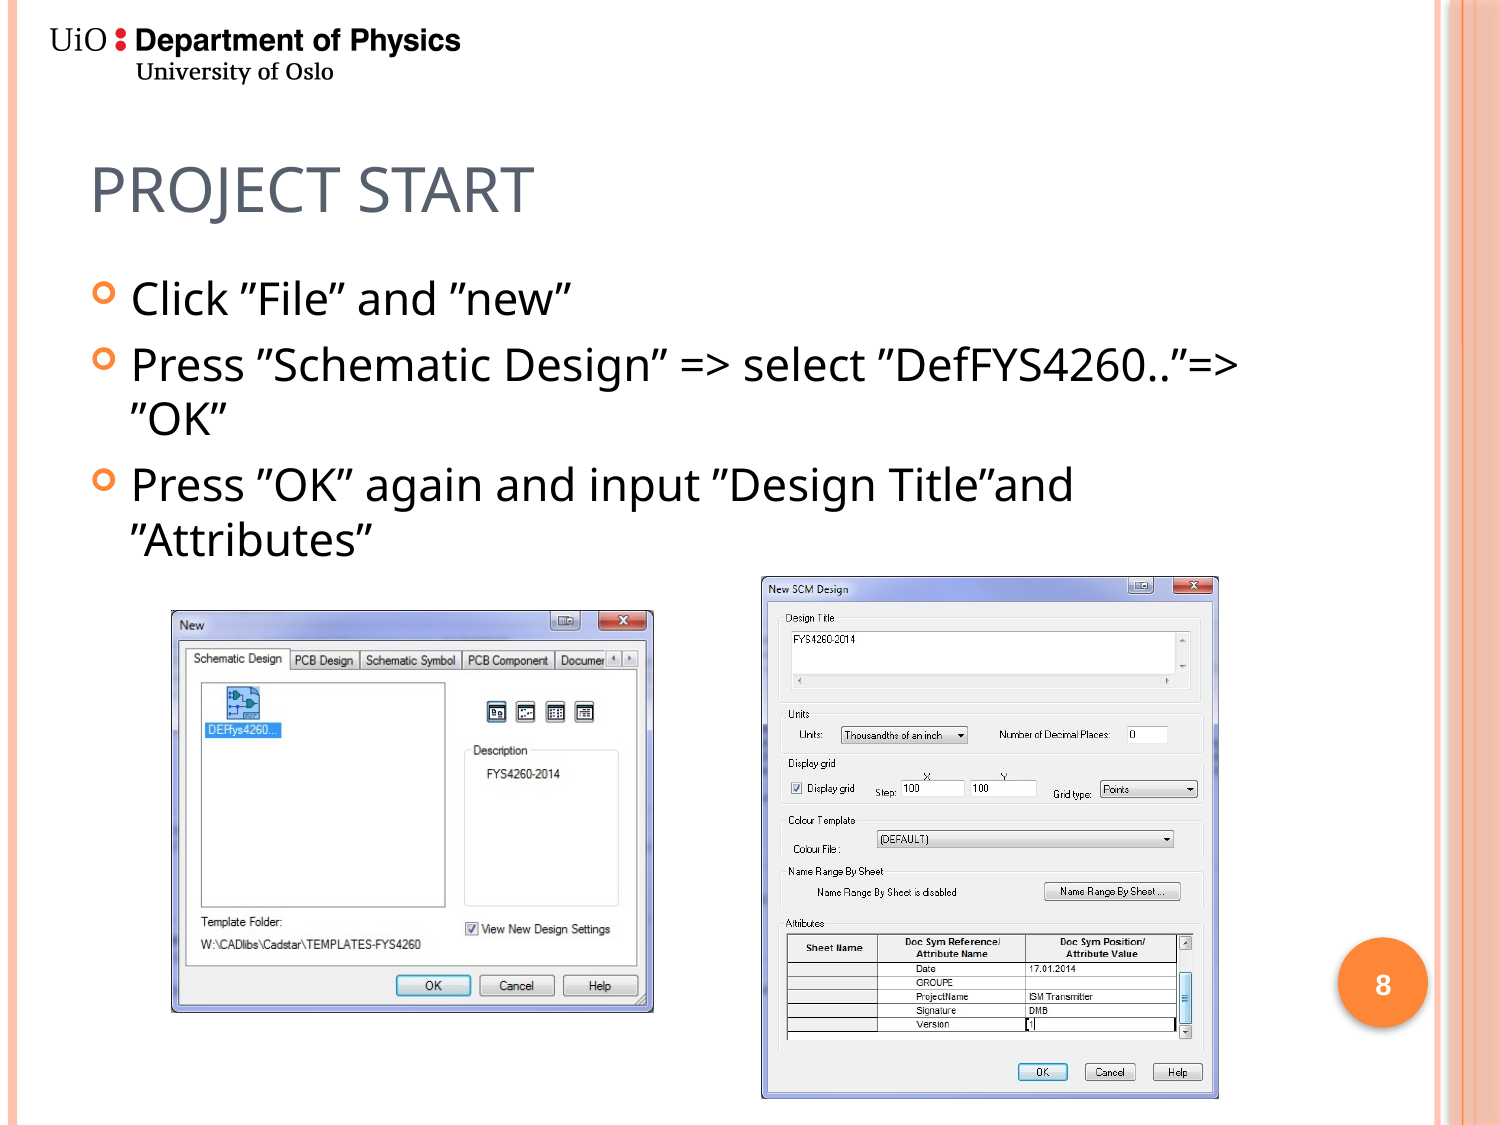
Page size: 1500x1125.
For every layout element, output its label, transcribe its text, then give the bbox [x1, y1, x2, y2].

slide_number 8 [1333, 940, 1434, 1027]
title Project start [75, 45, 1300, 233]
picture [50, 24, 461, 113]
picture [170, 610, 657, 1016]
picture [761, 576, 1219, 1099]
list Click ”File” and ”new” Press ”Schematic Design” => select ”DefFYS4260..”=> ”OK” Press ”OK” again and input ”Design Title”and ”Attributes” [75, 262, 1300, 575]
